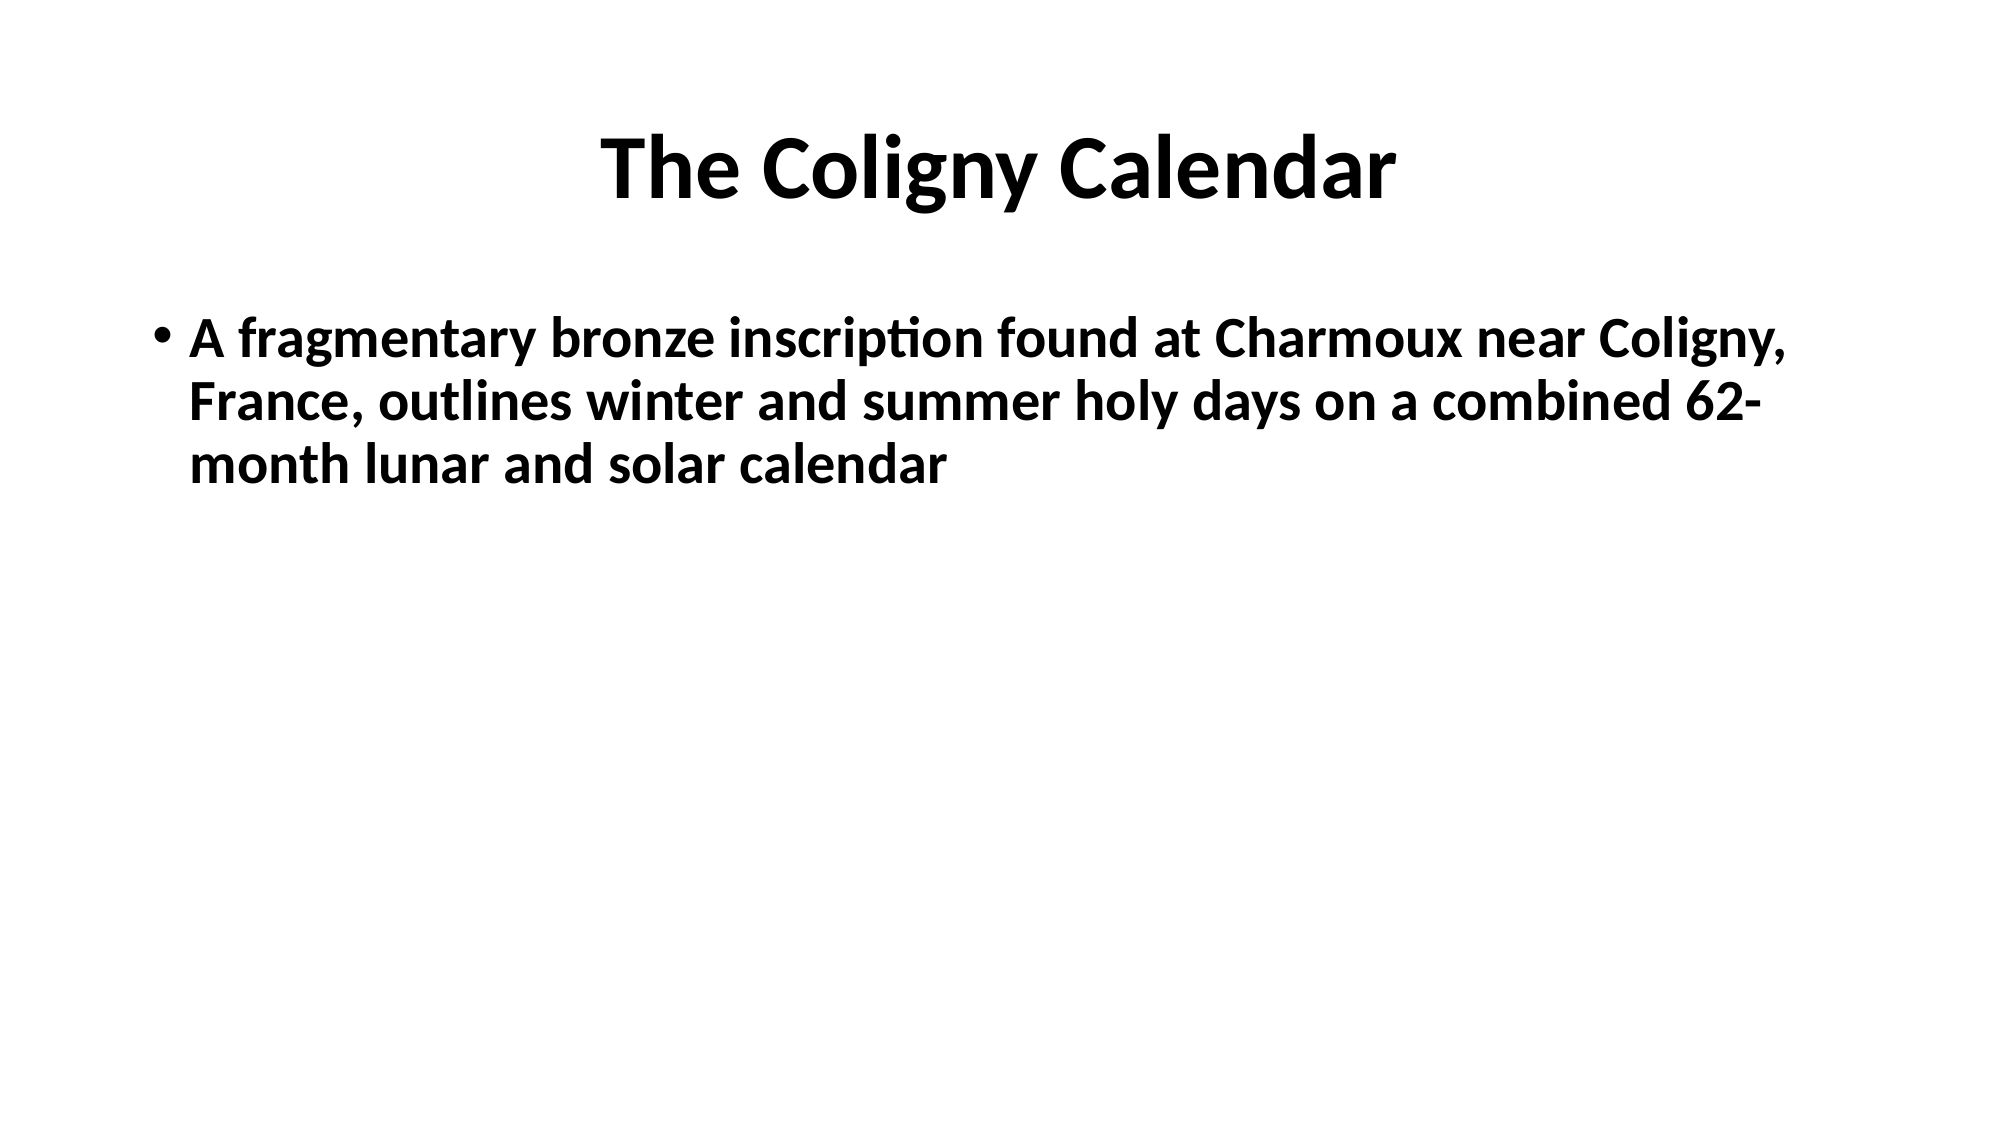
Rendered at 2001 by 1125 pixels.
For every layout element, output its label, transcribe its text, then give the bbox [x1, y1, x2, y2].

list A fragmentary bronze inscription found at Charmoux near Coligny, France, outlines winter and summer holy days on a combined 62-month lunar and solar calendar [137, 299, 1863, 1014]
title The Coligny Calendar [137, 59, 1863, 278]
